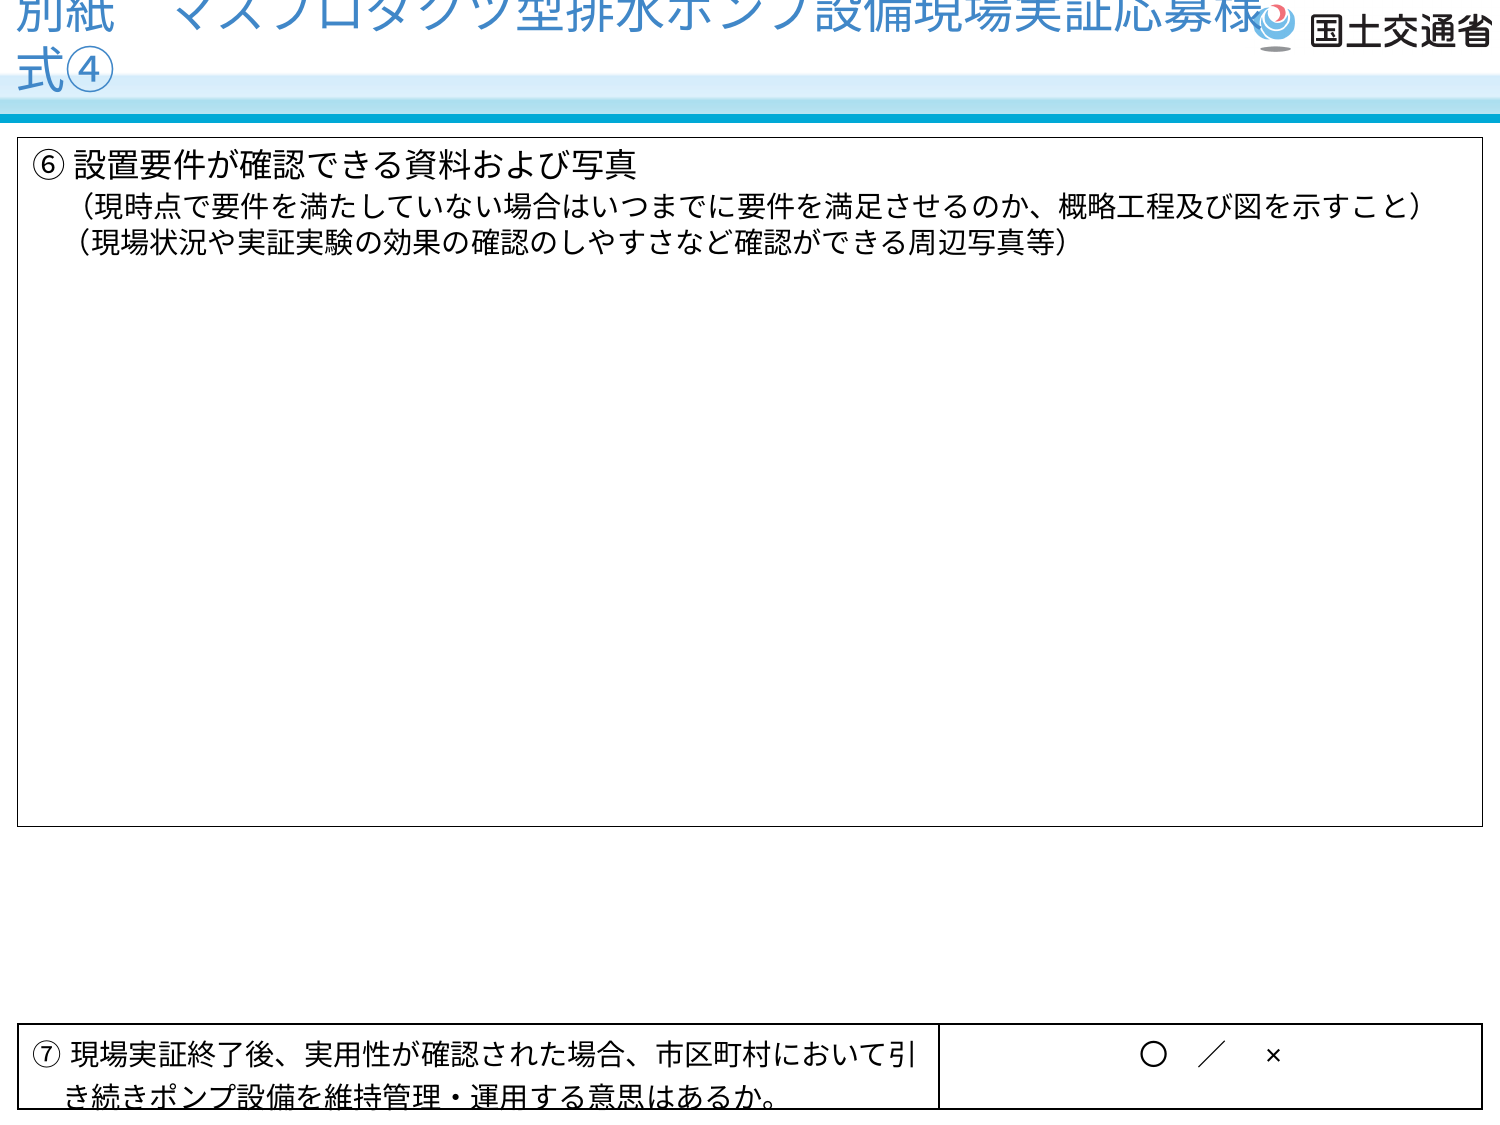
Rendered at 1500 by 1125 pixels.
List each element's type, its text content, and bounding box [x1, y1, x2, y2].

table_header ⑦現場実証終了後、実用性が確認された場合、市区町村において引き続きポンプ設備を維持管理・運用する意思はあるか。 [19, 1025, 938, 1108]
text_box ⑥設置要件が確認できる資料および写真 （現時点で要件を満たしていない場合はいつまでに要件を満足させるのか、概略工程及び図を示すこと） （現場状況や実証実験の効果の確認のしやすさなど確認ができる周辺写真等） [17, 137, 1483, 827]
table_header 〇 ／ × [940, 1025, 1481, 1108]
picture [0, 55, 1500, 113]
title 別紙 マスプロダクツ型排水ポンプ設備現場実証応募様式④ [0, 0, 1317, 79]
